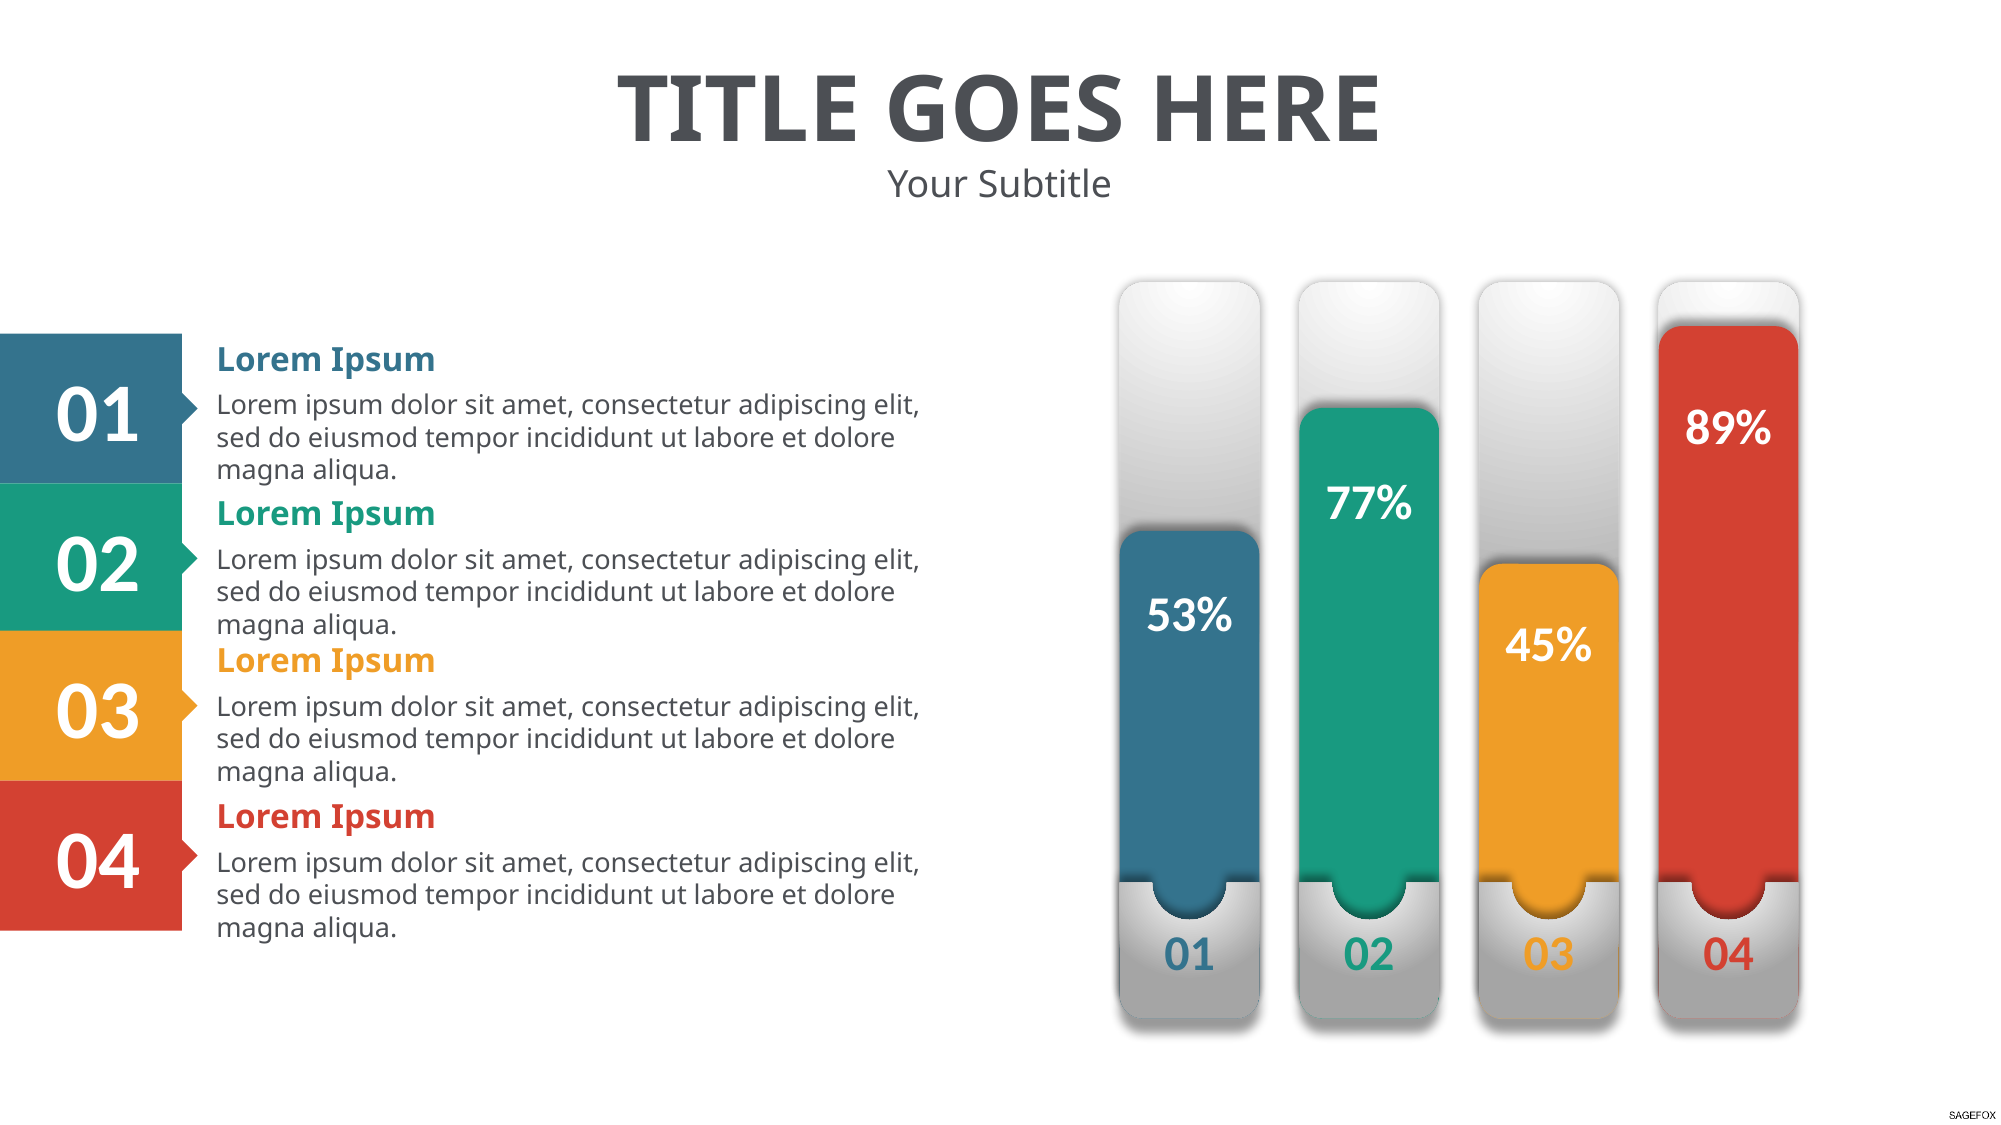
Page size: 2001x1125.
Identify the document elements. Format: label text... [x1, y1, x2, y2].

text_box [1657, 281, 1800, 330]
text_box 03 [0, 629, 200, 779]
text_box [1478, 281, 1620, 566]
text_box Lorem Ipsum Lorem ipsum dolor sit amet, consectetur adipiscing elit, sed do eiusmod tempor incididunt ut labore et dolore magna aliqua. [216, 795, 968, 943]
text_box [1658, 326, 1799, 1019]
text_box 01 [0, 332, 200, 482]
text_box Lorem Ipsum Lorem ipsum dolor sit amet, consectetur adipiscing elit, sed do eiusmod tempor incididunt ut labore et dolore magna aliqua. [216, 337, 968, 486]
text_box 04 [0, 779, 200, 932]
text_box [1119, 530, 1260, 1019]
text_box [1298, 281, 1441, 412]
text_box 02 [0, 482, 200, 629]
text_box TITLE GOES HERE Your Subtitle [548, 42, 1452, 212]
text_box Lorem Ipsum Lorem ipsum dolor sit amet, consectetur adipiscing elit, sed do eiusmod tempor incididunt ut labore et dolore magna aliqua. [216, 492, 968, 639]
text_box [1479, 563, 1619, 1019]
text_box Lorem Ipsum Lorem ipsum dolor sit amet, consectetur adipiscing elit, sed do eiusmod tempor incididunt ut labore et dolore magna aliqua. [216, 639, 968, 787]
text_box [1118, 281, 1261, 535]
picture [1924, 1102, 2000, 1123]
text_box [1299, 407, 1439, 1019]
